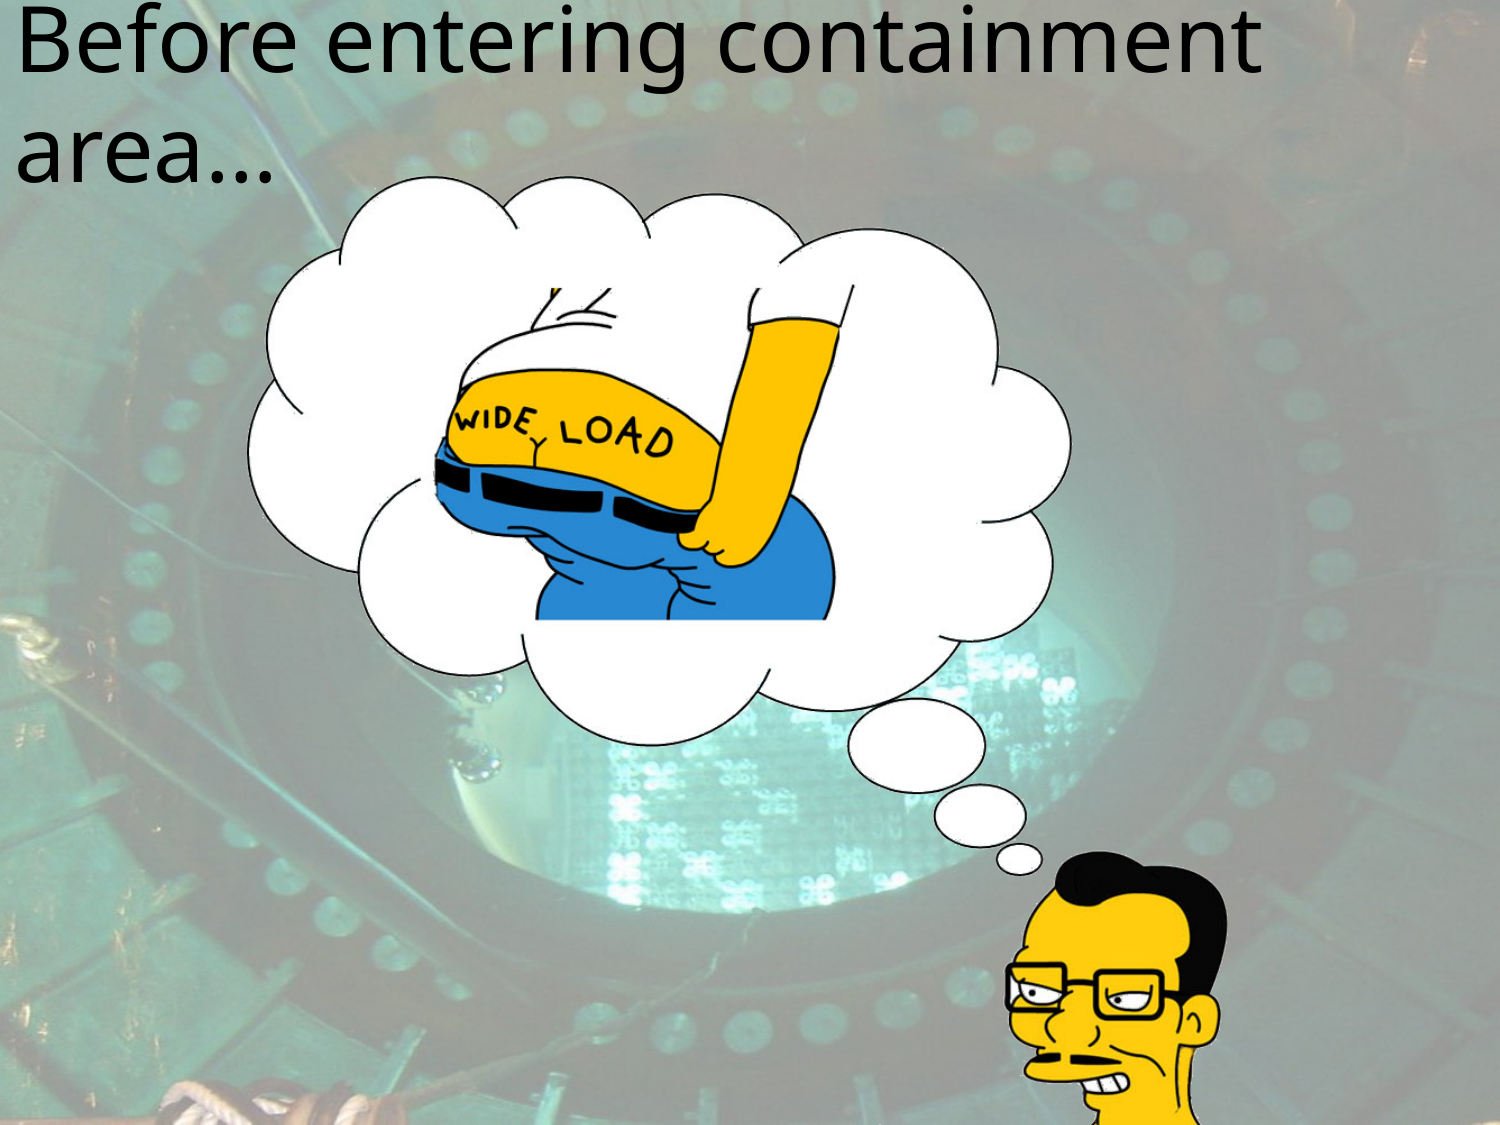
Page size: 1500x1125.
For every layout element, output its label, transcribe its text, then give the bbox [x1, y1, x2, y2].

picture [0, 160, 1500, 1125]
text_box Before entering containment area… [0, 0, 1500, 185]
